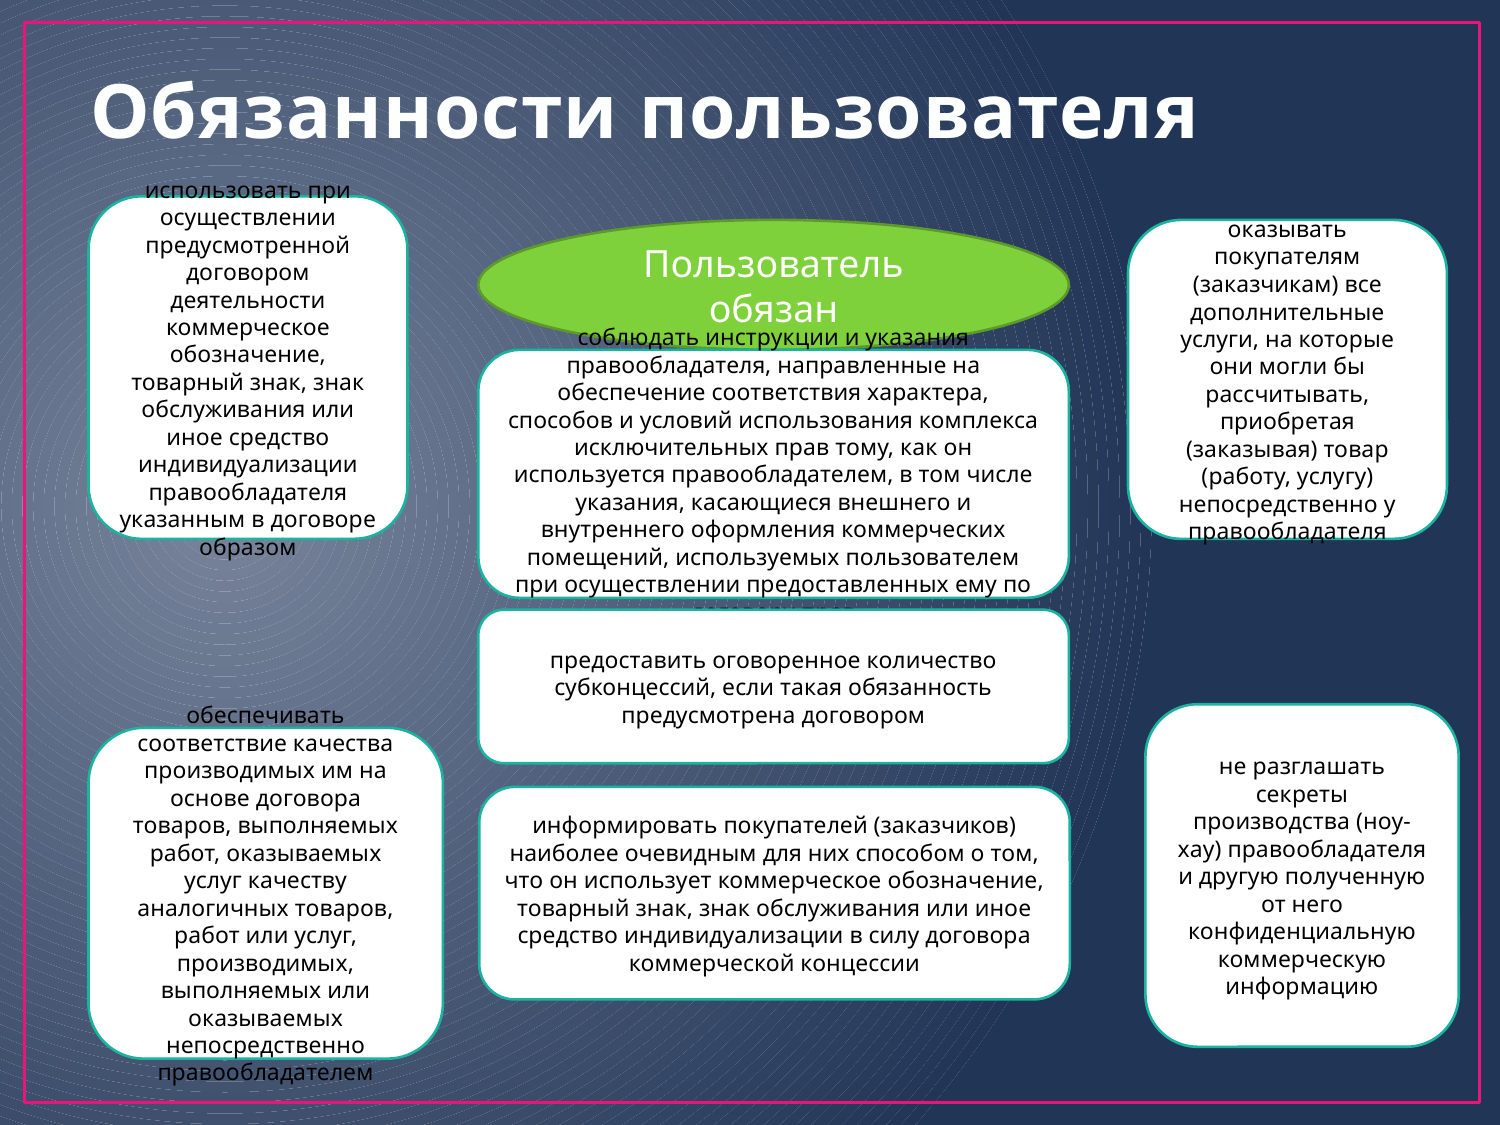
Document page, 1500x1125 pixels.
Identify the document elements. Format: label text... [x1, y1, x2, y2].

text_box использовать при осуществлении предусмотренной договором деятельности коммерческое обозначение, товарный знак, знак обслуживания или иное средство индивидуализации правообладателя указанным в договоре образом [87, 195, 409, 541]
text_box не разглашать секреты производства (ноу-хау) правообладателя и другую полученную от него конфиденциальную коммерческую информацию [1144, 702, 1461, 1049]
text_box предоставить оговоренное количество субконцессий, если такая обязанность предусмотрена договором [476, 608, 1071, 765]
text_box соблюдать инструкции и указания правообладателя, направленные на обеспечение соответствия характера, способов и условий использования комплекса исключительных прав тому, как он используется правообладателем, в том числе указания, касающиеся внешнего и внутреннего оформления коммерческих помещений, используемых пользователем при осуществлении предоставленных ему по договору прав [476, 348, 1071, 600]
text_box оказывать покупателям (заказчикам) все дополнительные услуги, на которые они могли бы рассчитывать, приобретая (заказывая) товар (работу, услугу) непосредственно у правообладателя [1126, 218, 1449, 541]
title Обязанности пользователя [75, 45, 1425, 161]
text_box обеспечивать соответствие качества производимых им на основе договора товаров, выполняемых работ, оказываемых услуг качеству аналогичных товаров, работ или услуг, производимых, выполняемых или оказываемых непосредственно правообладателем [87, 726, 445, 1060]
text_box информировать покупателей (заказчиков) наиболее очевидным для них способом о том, что он использует коммерческое обозначение, товарный знак, знак обслуживания или иное средство индивидуализации в силу договора коммерческой концессии [477, 785, 1072, 1001]
text_box Пользователь обязан [477, 218, 1071, 348]
